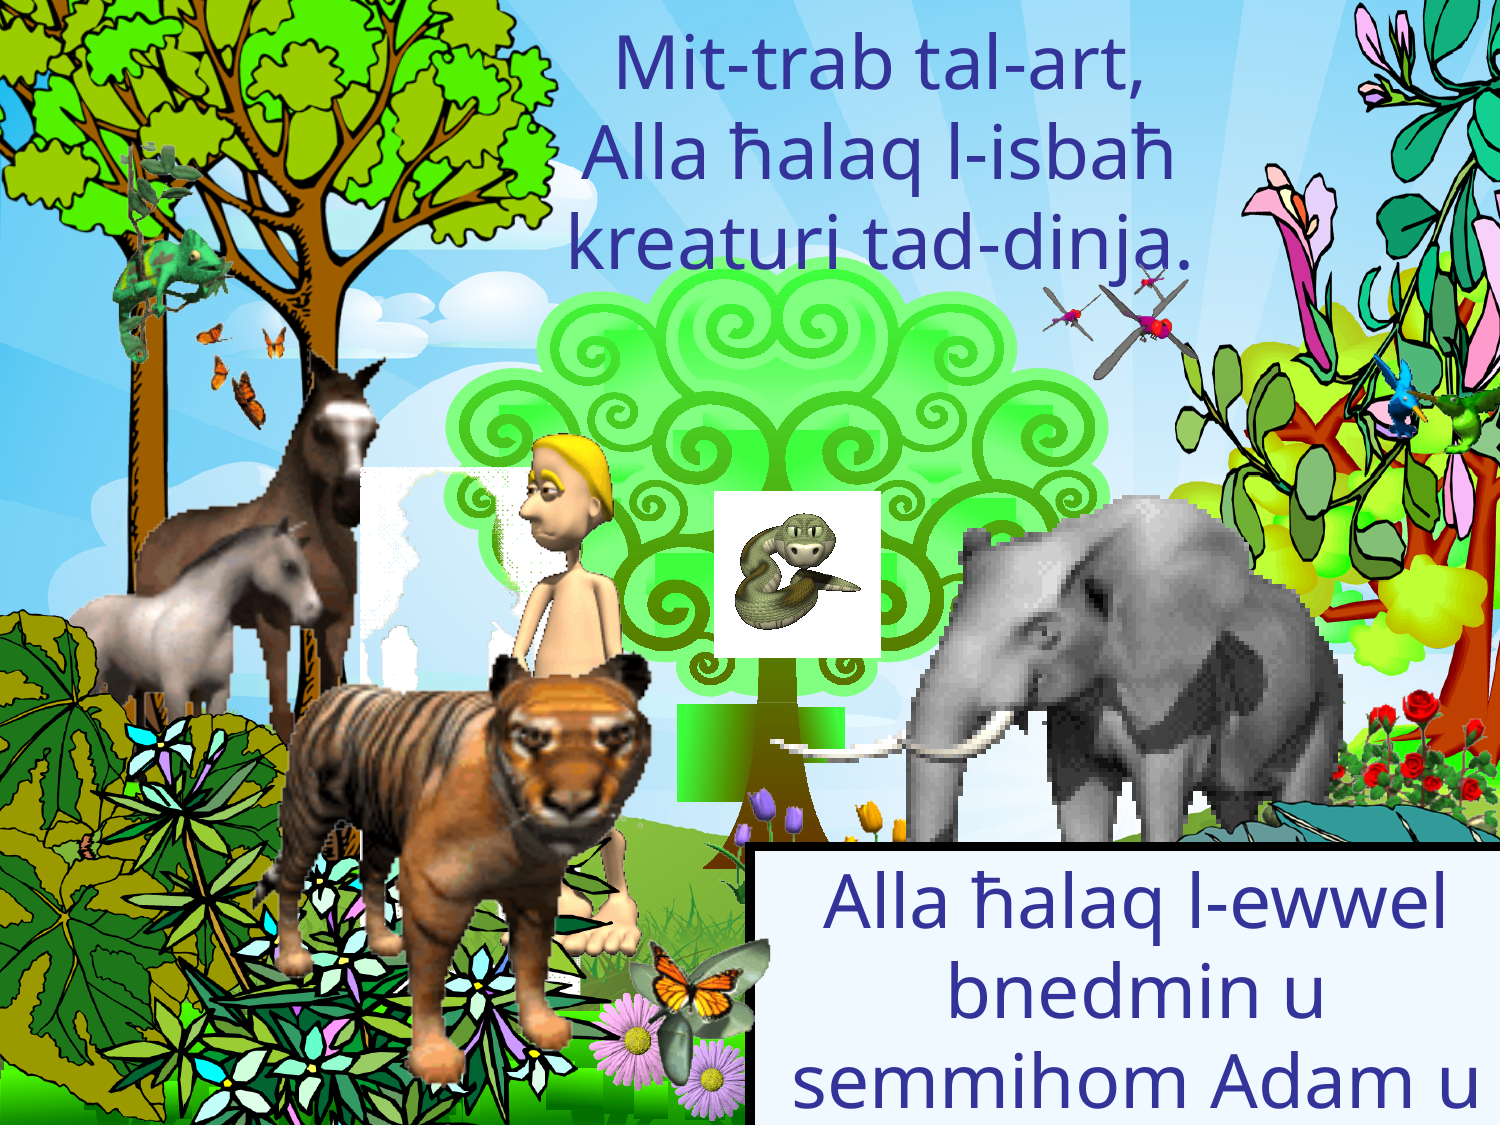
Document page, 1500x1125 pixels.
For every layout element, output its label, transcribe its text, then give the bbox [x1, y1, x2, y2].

picture [0, 0, 1500, 1125]
text_box Mit-trab tal-art, Alla ħalaq l-isbaħ kreaturi tad-dinja. [576, 7, 1169, 253]
